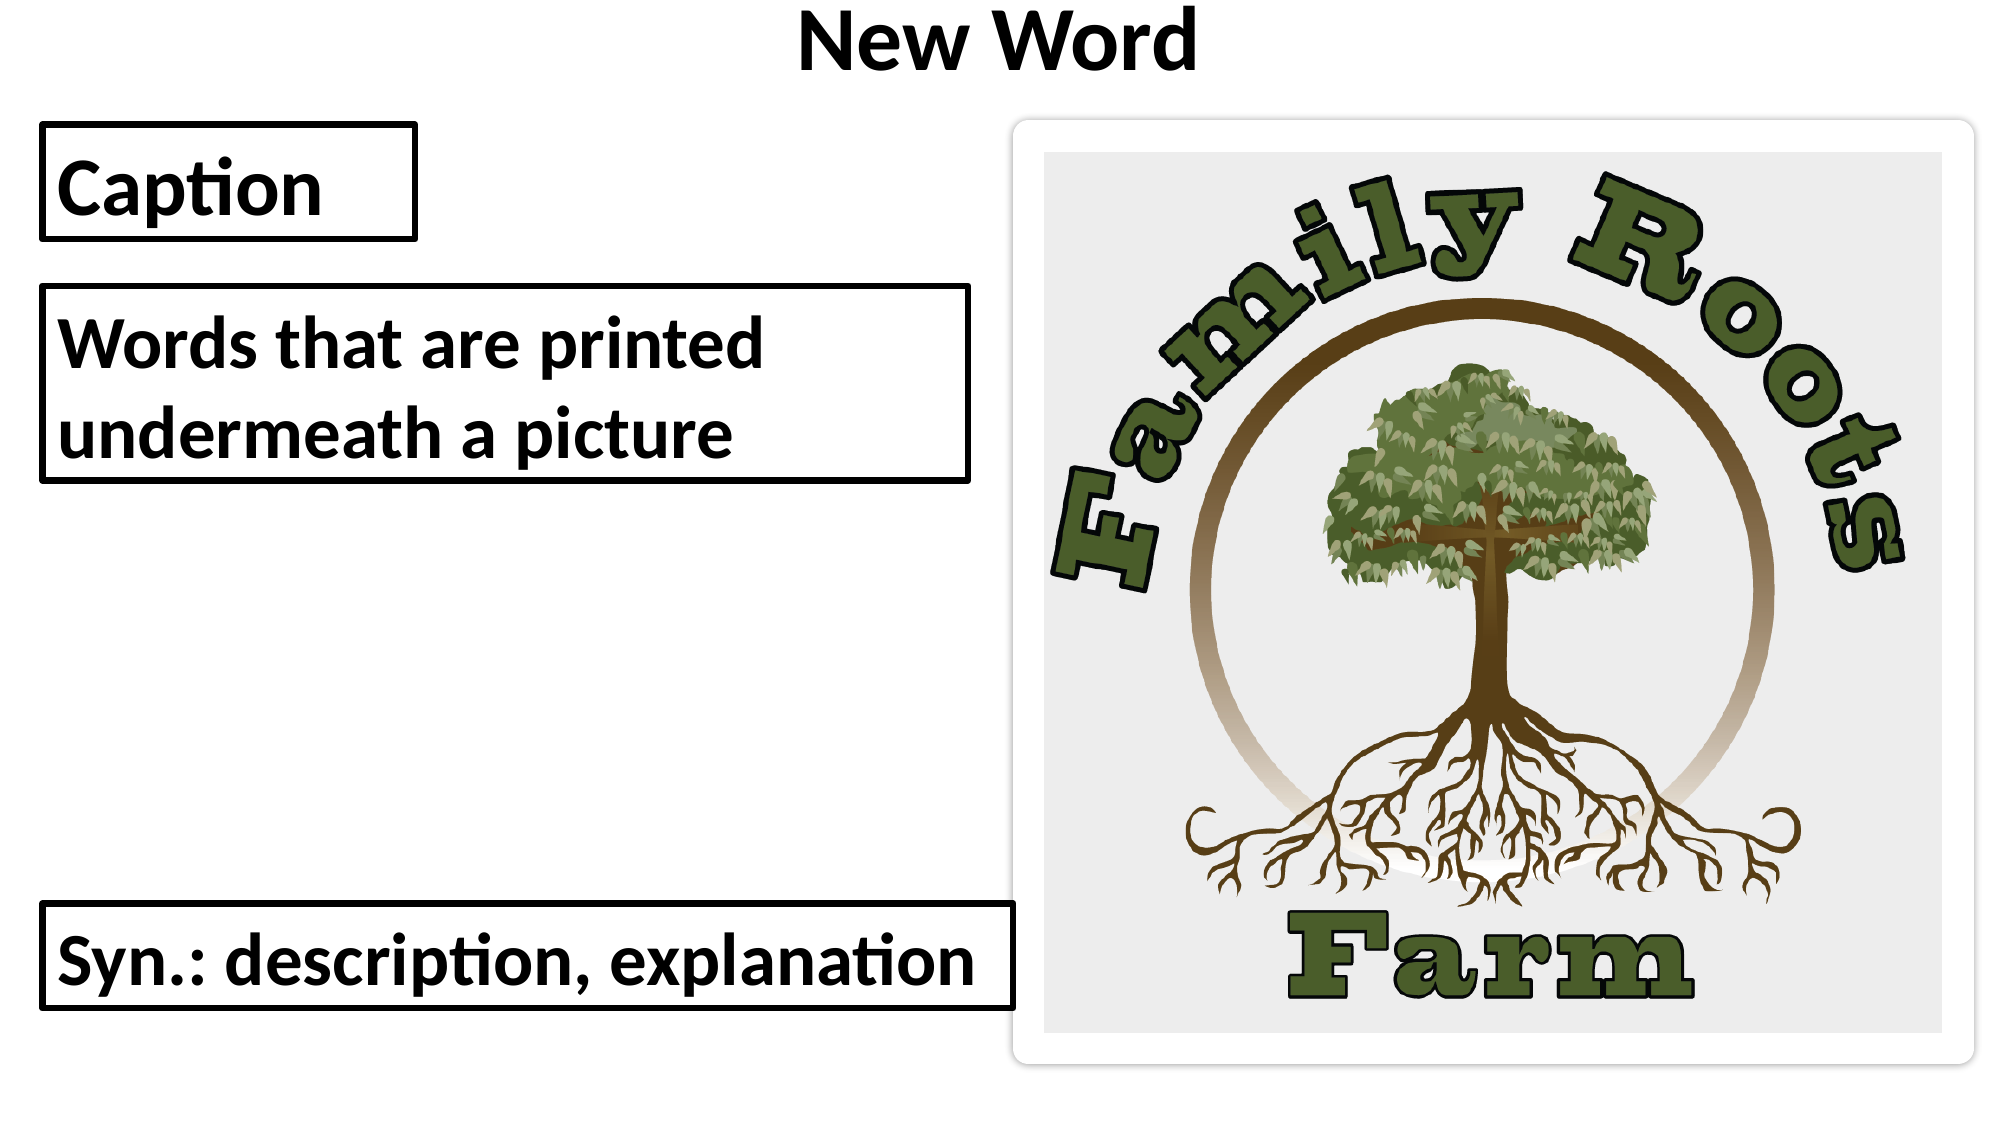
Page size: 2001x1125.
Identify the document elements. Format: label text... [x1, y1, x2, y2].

text_box New Word [0, 0, 1999, 97]
text_box Syn.: description, explanation [42, 903, 1014, 1009]
text_box Words that are printed undermeath a picture [42, 285, 969, 481]
text_box Caption [42, 124, 416, 240]
picture [1043, 151, 1943, 1033]
